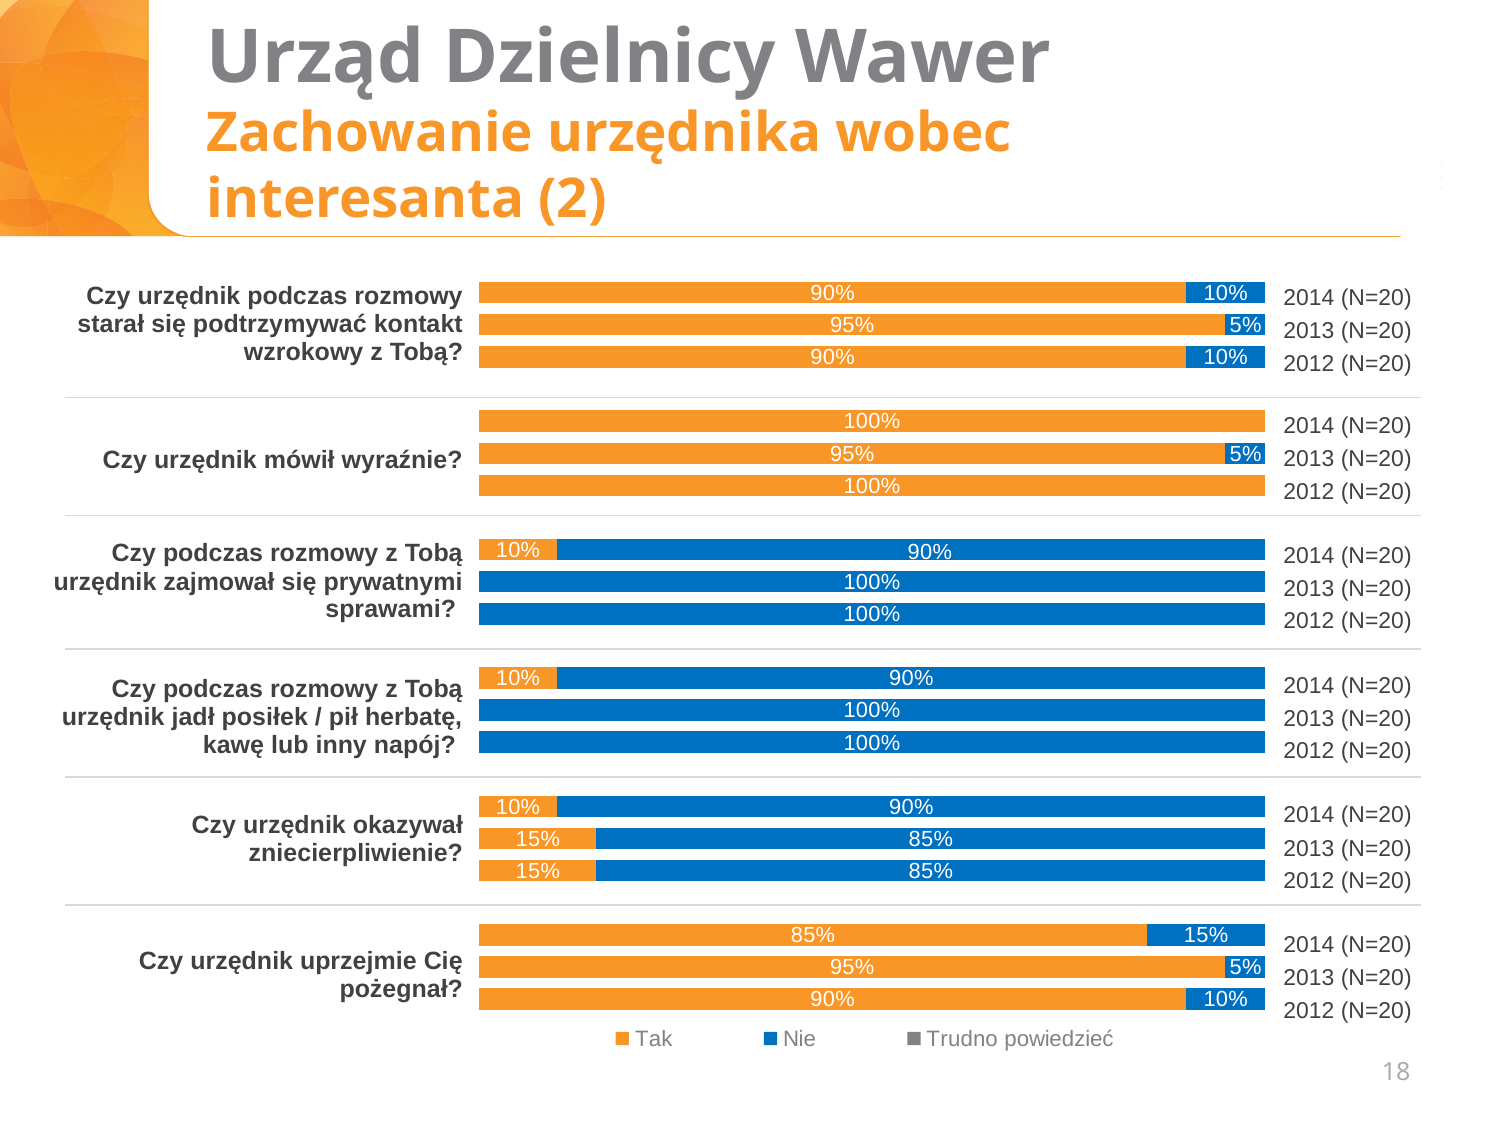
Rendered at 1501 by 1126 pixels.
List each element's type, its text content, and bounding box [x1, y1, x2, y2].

text_box 2014 (N=20) 2013 (N=20) 2012 (N=20) [1270, 269, 1466, 397]
text_box 2014 (N=20) 2013 (N=20) 2012 (N=20) [1270, 397, 1466, 527]
chart [478, 398, 1265, 515]
picture [0, 0, 147, 237]
table_cell Czy podczas rozmowy z Tobą urzędnik zajmował się prywatnymi sprawami? [18, 527, 473, 663]
table_cell Czy urzędnik okazywał zniecierpliwienie? [18, 799, 473, 935]
chart [478, 516, 1265, 648]
text_box 2014 (N=20) 2013 (N=20) 2012 (N=20) [1270, 787, 1466, 917]
table_cell Czy urzędnik mówił wyraźnie? [18, 391, 473, 527]
chart [478, 906, 1265, 1063]
slide_number 18 [1075, 1064, 1426, 1103]
table_cell Czy podczas rozmowy z Tobą urzędnik jadł posiłek / pił herbatę, kawę lub inny napój? [18, 663, 473, 799]
text_box 2014 (N=20) 2013 (N=20) 2012 (N=20) [1270, 527, 1466, 657]
chart [478, 246, 1265, 396]
chart [478, 778, 1265, 904]
text_box 2014 (N=20) 2013 (N=20) 2012 (N=20) [1269, 917, 1466, 1064]
title Urząd Dzielnicy Wawer Zachowanie urzędnika wobec interesanta (2) [147, 0, 1442, 237]
chart [478, 650, 1265, 776]
text_box 2014 (N=20) 2013 (N=20) 2012 (N=20) [1270, 657, 1466, 787]
table_header Czy urzędnik podczas rozmowy starał się podtrzymywać kontakt wzrokowy z Tobą? [18, 256, 473, 391]
table_cell Czy urzędnik uprzejmie Cię pożegnał? [18, 935, 478, 1071]
